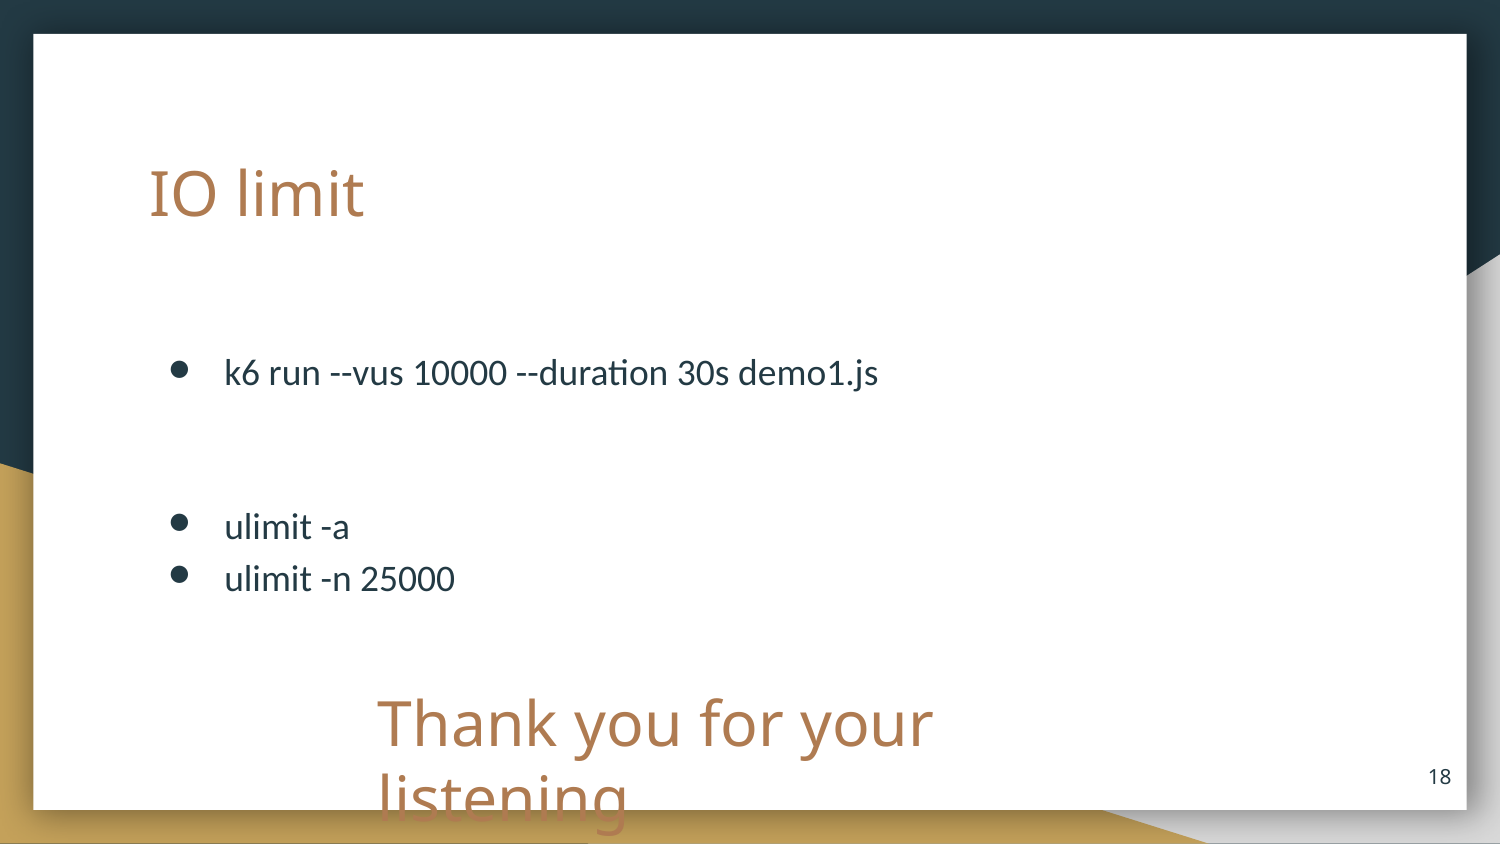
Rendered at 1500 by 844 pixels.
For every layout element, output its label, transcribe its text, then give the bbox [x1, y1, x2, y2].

list k6 run --vus 10000 --duration 30s demo1.js ulimit -a ulimit -n 25000 [134, 326, 1366, 729]
slide_number ‹#› [1376, 745, 1467, 810]
title IO limit [134, 138, 1366, 296]
text_box Thank you for your listening [362, 669, 1178, 844]
